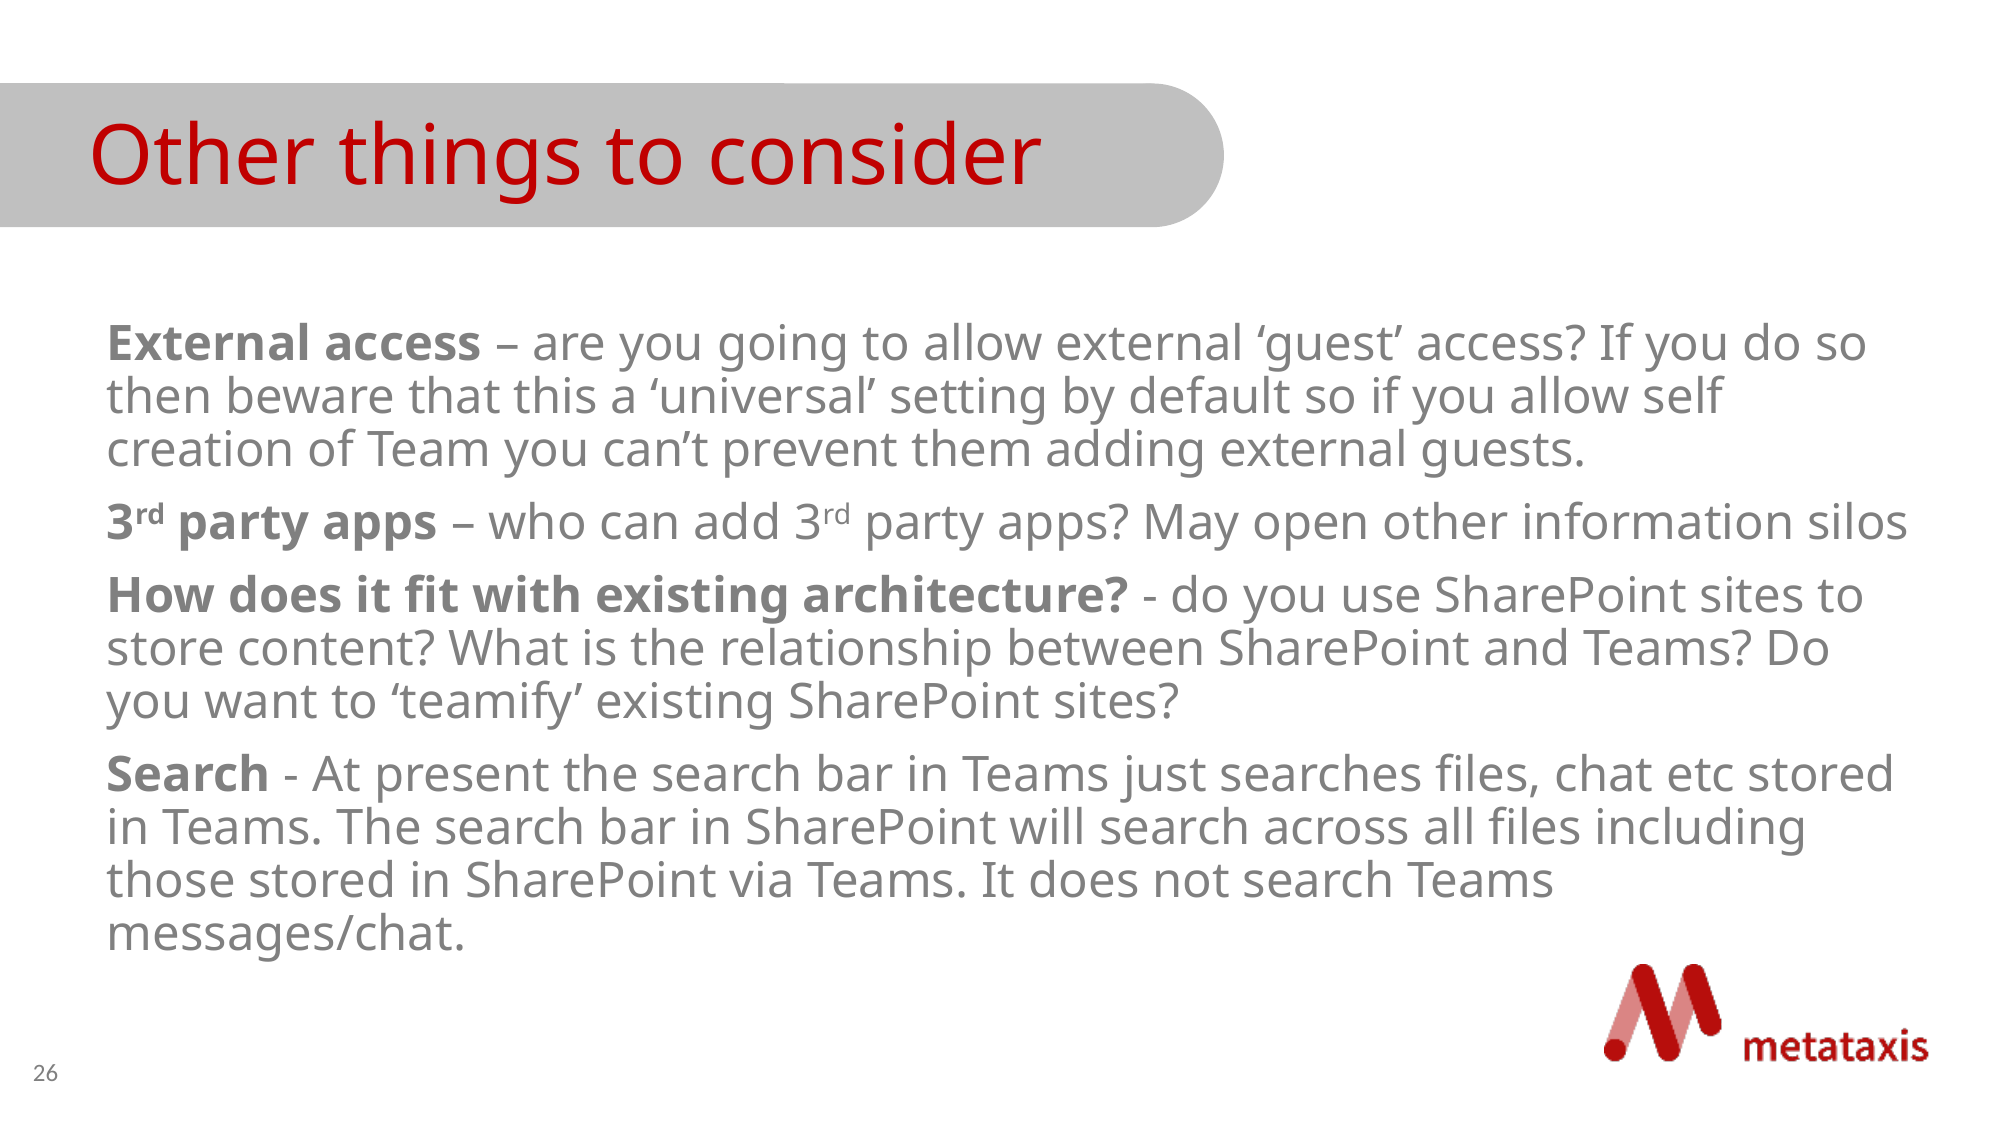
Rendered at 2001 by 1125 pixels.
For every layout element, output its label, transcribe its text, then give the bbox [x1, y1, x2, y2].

list Other things to consider [73, 104, 1207, 228]
slide_number 26 [0, 1044, 74, 1098]
picture [1604, 1021, 1930, 1074]
list External access – are you going to allow external ‘guest’ access? If you do so then beware that this a ‘universal’ setting by default so if you allow self creation of Team you can’t prevent them adding external guests. 3rd party apps – who can add 3rd party apps? May open other information silos How does it fit with existing architecture? - do you use SharePoint sites to store content? What is the relationship between SharePoint and Teams? Do you want to ‘teamify’ existing SharePoint sites? Search - At present the search bar in Teams just searches files, chat etc stored in Teams. The search bar in SharePoint will search across all files including those stored in SharePoint via Teams. It does not search Teams messages/chat. [91, 310, 1930, 1021]
